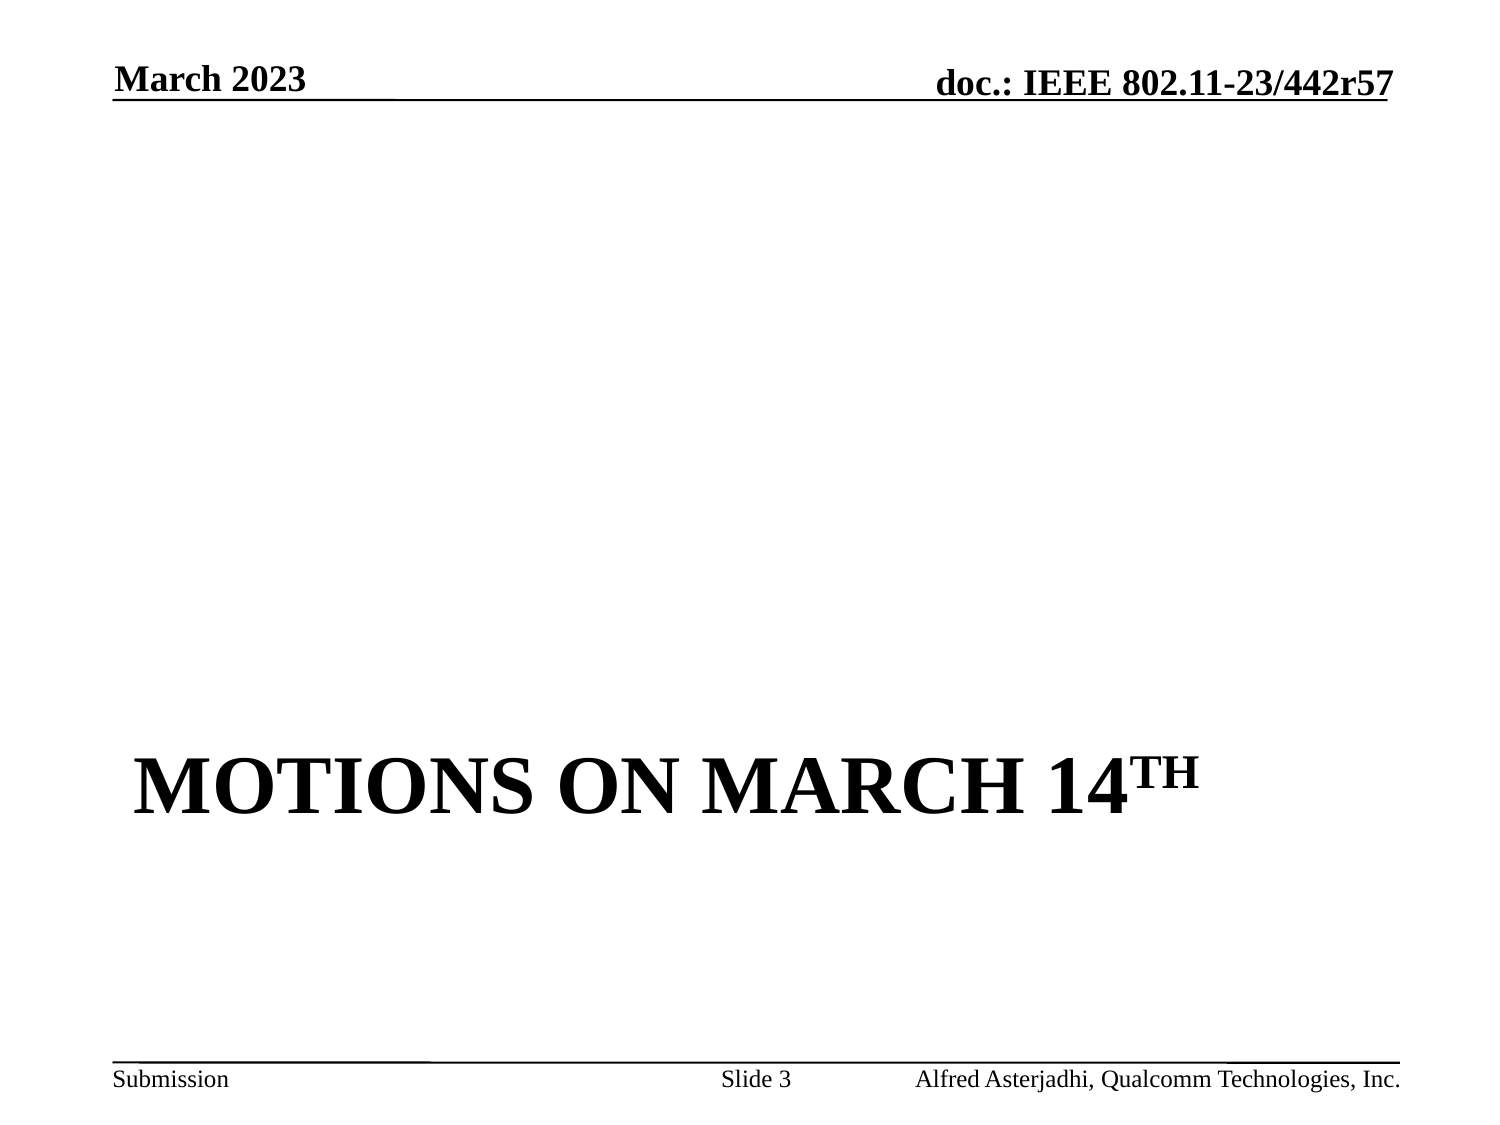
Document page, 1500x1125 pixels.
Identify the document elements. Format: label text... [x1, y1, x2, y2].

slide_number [114, 54, 423, 100]
slide_number Slide 3 [712, 1061, 800, 1123]
footer Alfred Asterjadhi, Qualcomm Technologies, Inc. [878, 1061, 1402, 1093]
title Motions on March 14th [118, 722, 1394, 947]
